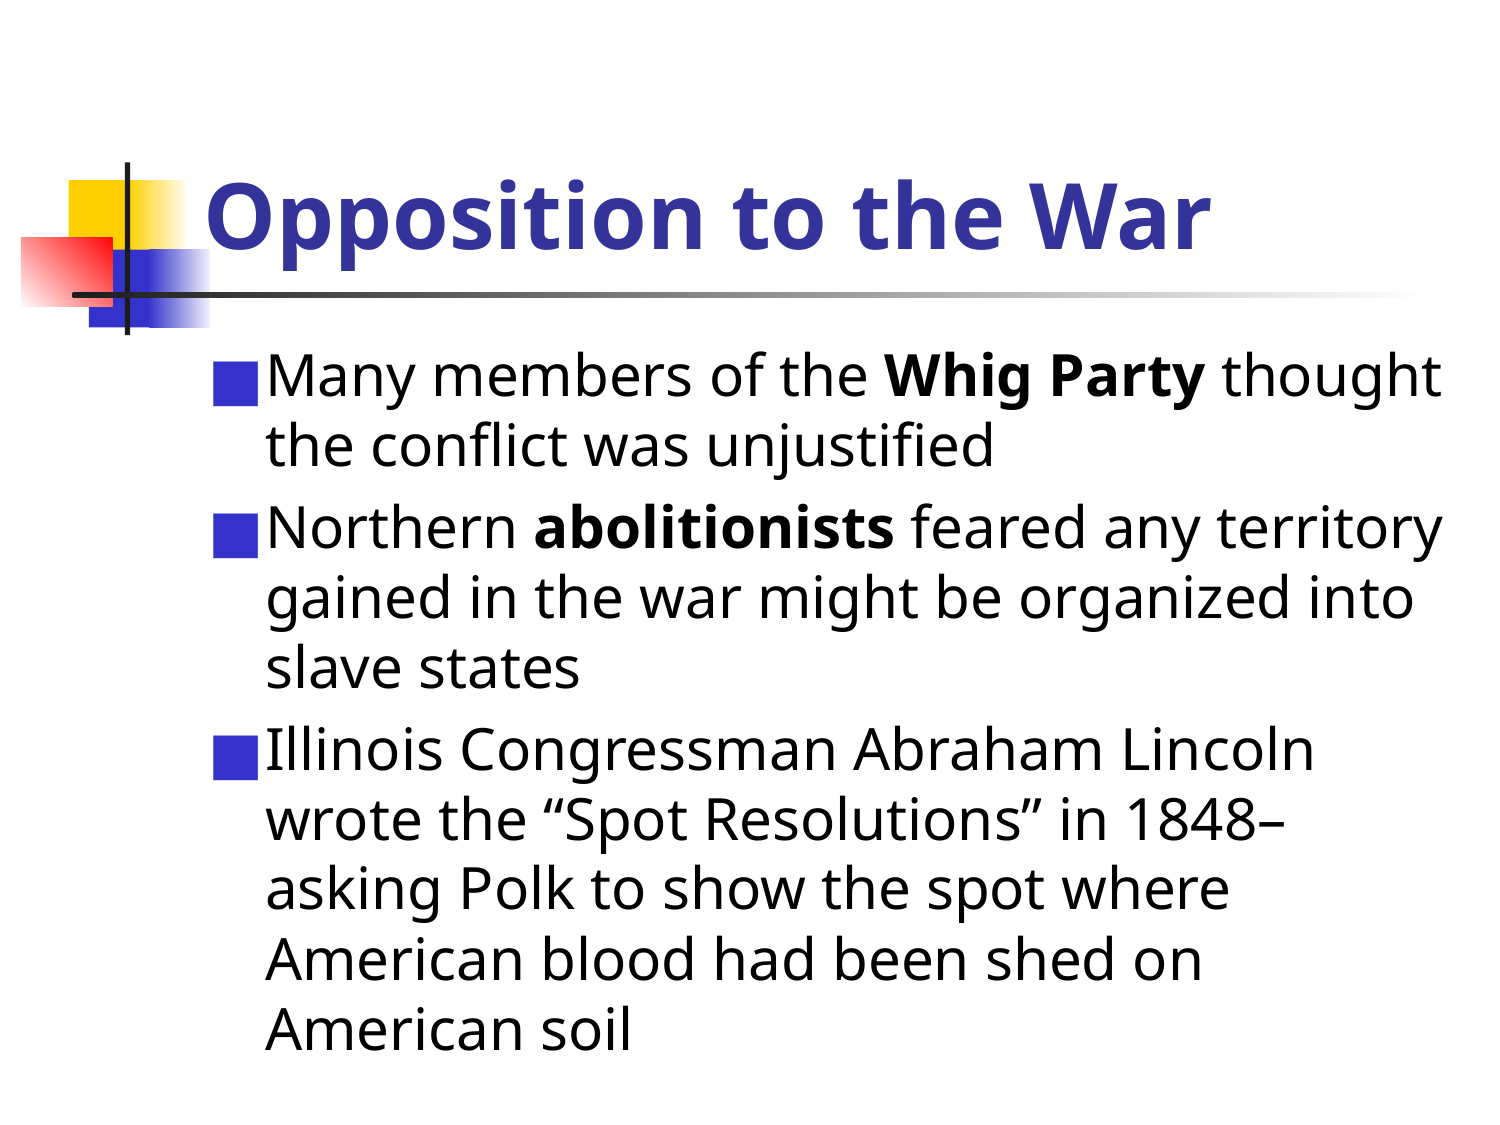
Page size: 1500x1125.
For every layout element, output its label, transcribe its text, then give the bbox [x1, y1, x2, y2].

title Opposition to the War [188, 35, 1468, 275]
list Many members of the Whig Party thought the conflict was unjustified Northern abolitionists feared any territory gained in the war might be organized into slave states Illinois Congressman Abraham Lincoln wrote the “Spot Resolutions” in 1848– asking Polk to show the spot where American blood had been shed on American soil [193, 331, 1469, 1063]
